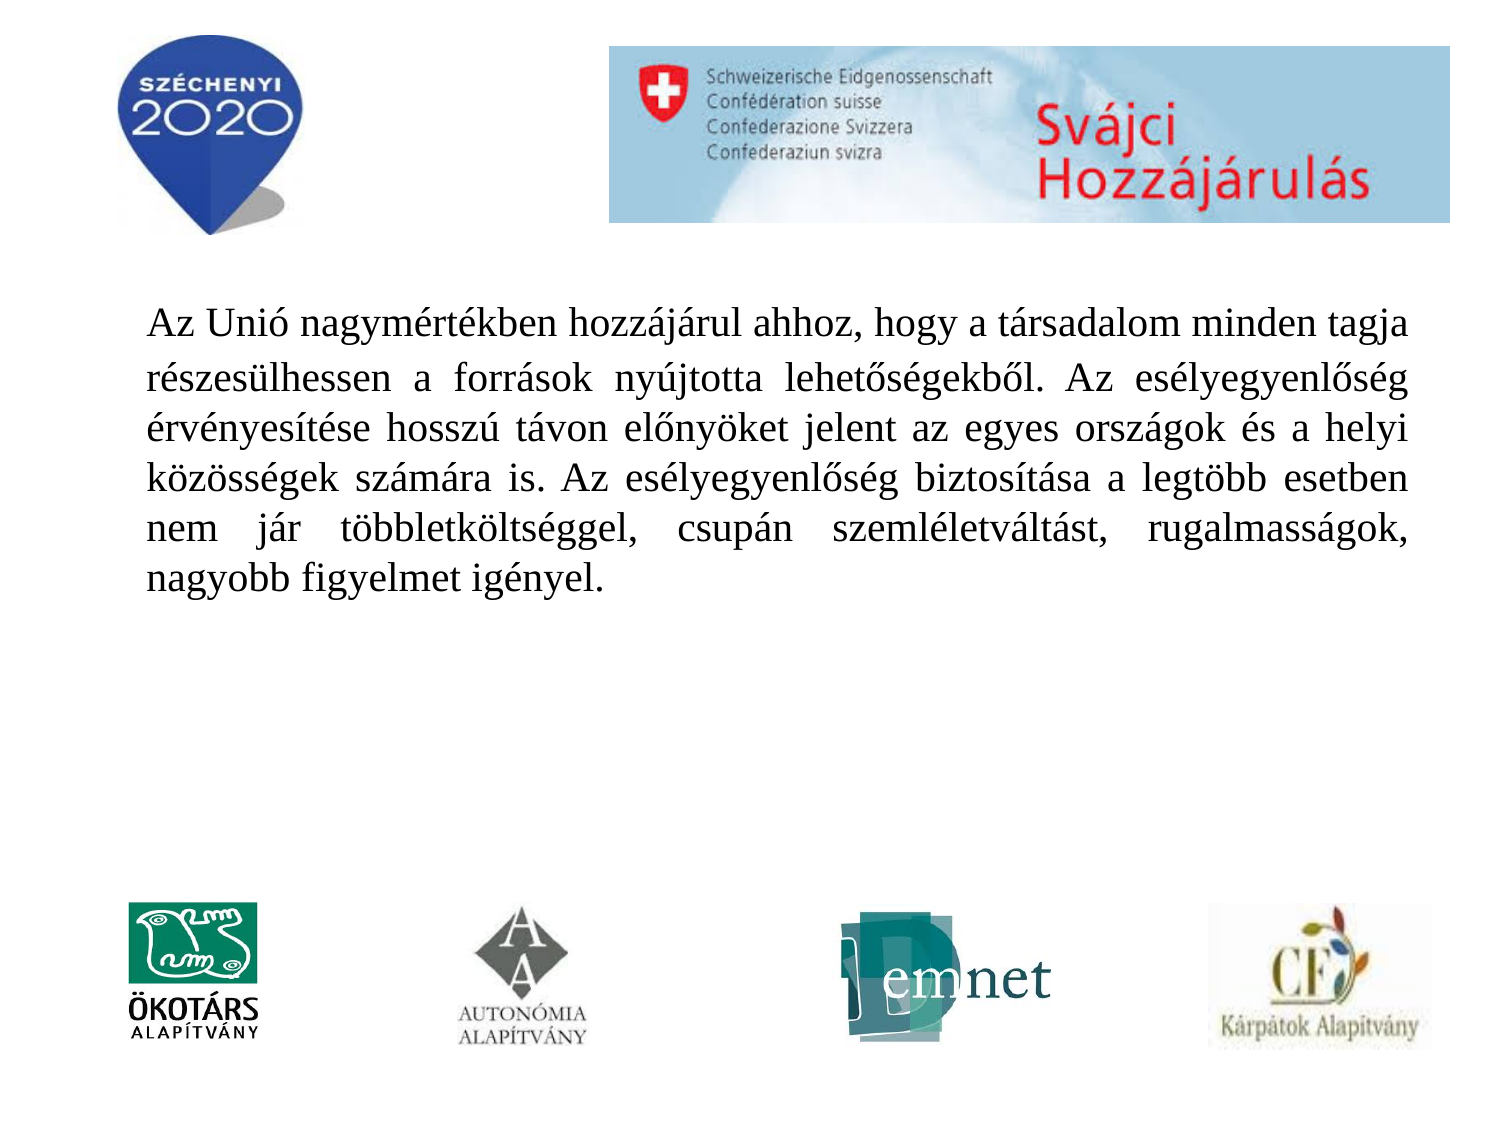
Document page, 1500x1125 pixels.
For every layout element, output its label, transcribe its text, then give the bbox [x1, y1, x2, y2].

list Az Unió nagymértékben hozzájárul ahhoz, hogy a társadalom minden tagja részesülhessen a források nyújtotta lehetőségekből. Az esélyegyenlőség érvényesítése hosszú távon előnyöket jelent az egyes országok és a helyi közösségek számára is. Az esélyegyenlőség biztosítása a legtöbb esetben nem jár többletköltséggel, csupán szemléletváltást, rugalmasságok, nagyobb figyelmet igényel. [75, 262, 1425, 1005]
picture [116, 34, 305, 235]
picture [1208, 903, 1433, 1051]
picture [128, 902, 259, 1040]
picture [456, 902, 591, 1046]
picture [831, 902, 1052, 1055]
picture [609, 46, 1451, 223]
